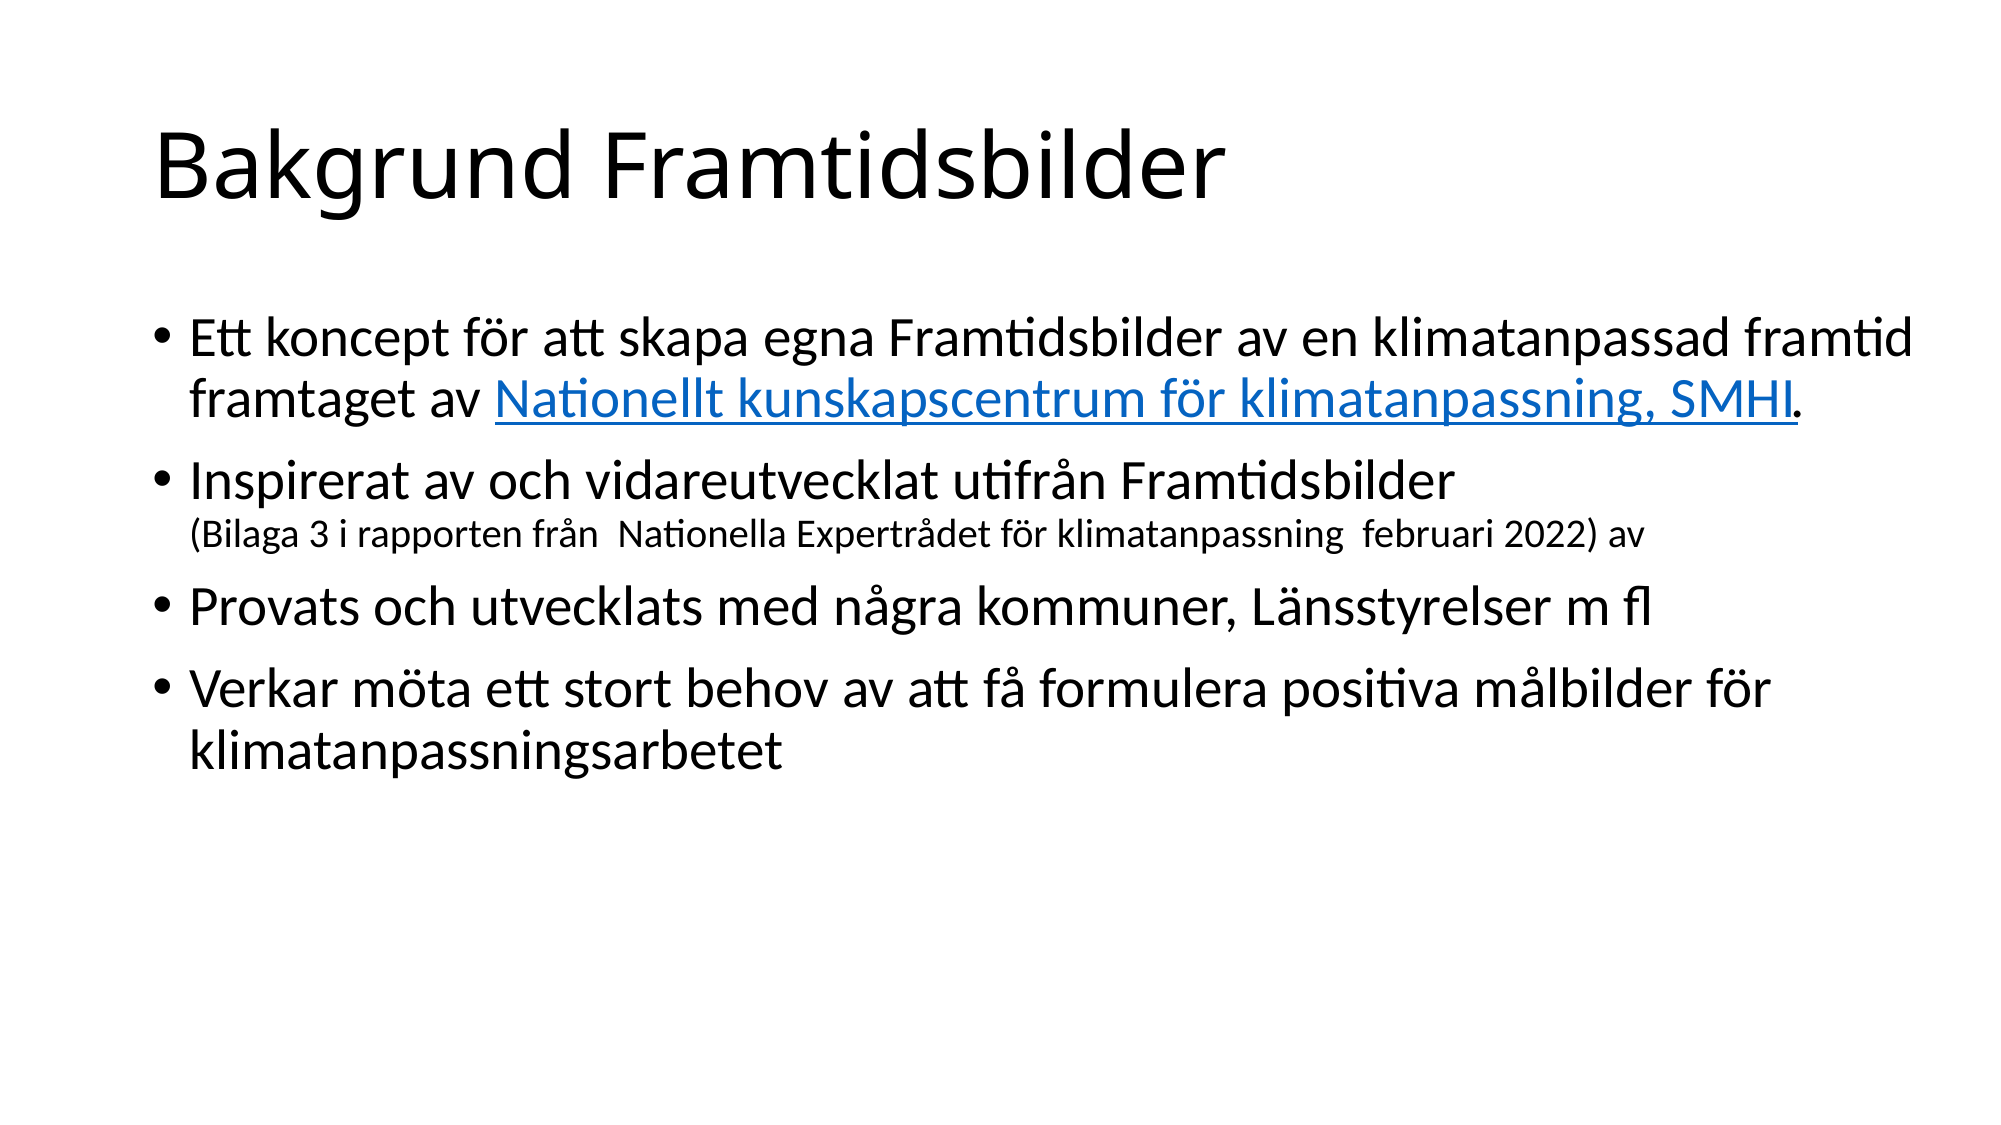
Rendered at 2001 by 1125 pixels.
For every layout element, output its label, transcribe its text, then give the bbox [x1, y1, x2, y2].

title Bakgrund Framtidsbilder [137, 59, 1863, 278]
list Ett koncept för att skapa egna Framtidsbilder av en klimatanpassad framtid framtaget av Nationellt kunskapscentrum för klimatanpassning, SMHI. Inspirerat av och vidareutvecklat utifrån Framtidsbilder (Bilaga 3 i rapporten från Nationella Expertrådet för klimatanpassning februari 2022) av Provats och utvecklats med några kommuner, Länsstyrelser m fl Verkar möta ett stort behov av att få formulera positiva målbilder för klimatanpassningsarbetet [137, 299, 1959, 847]
